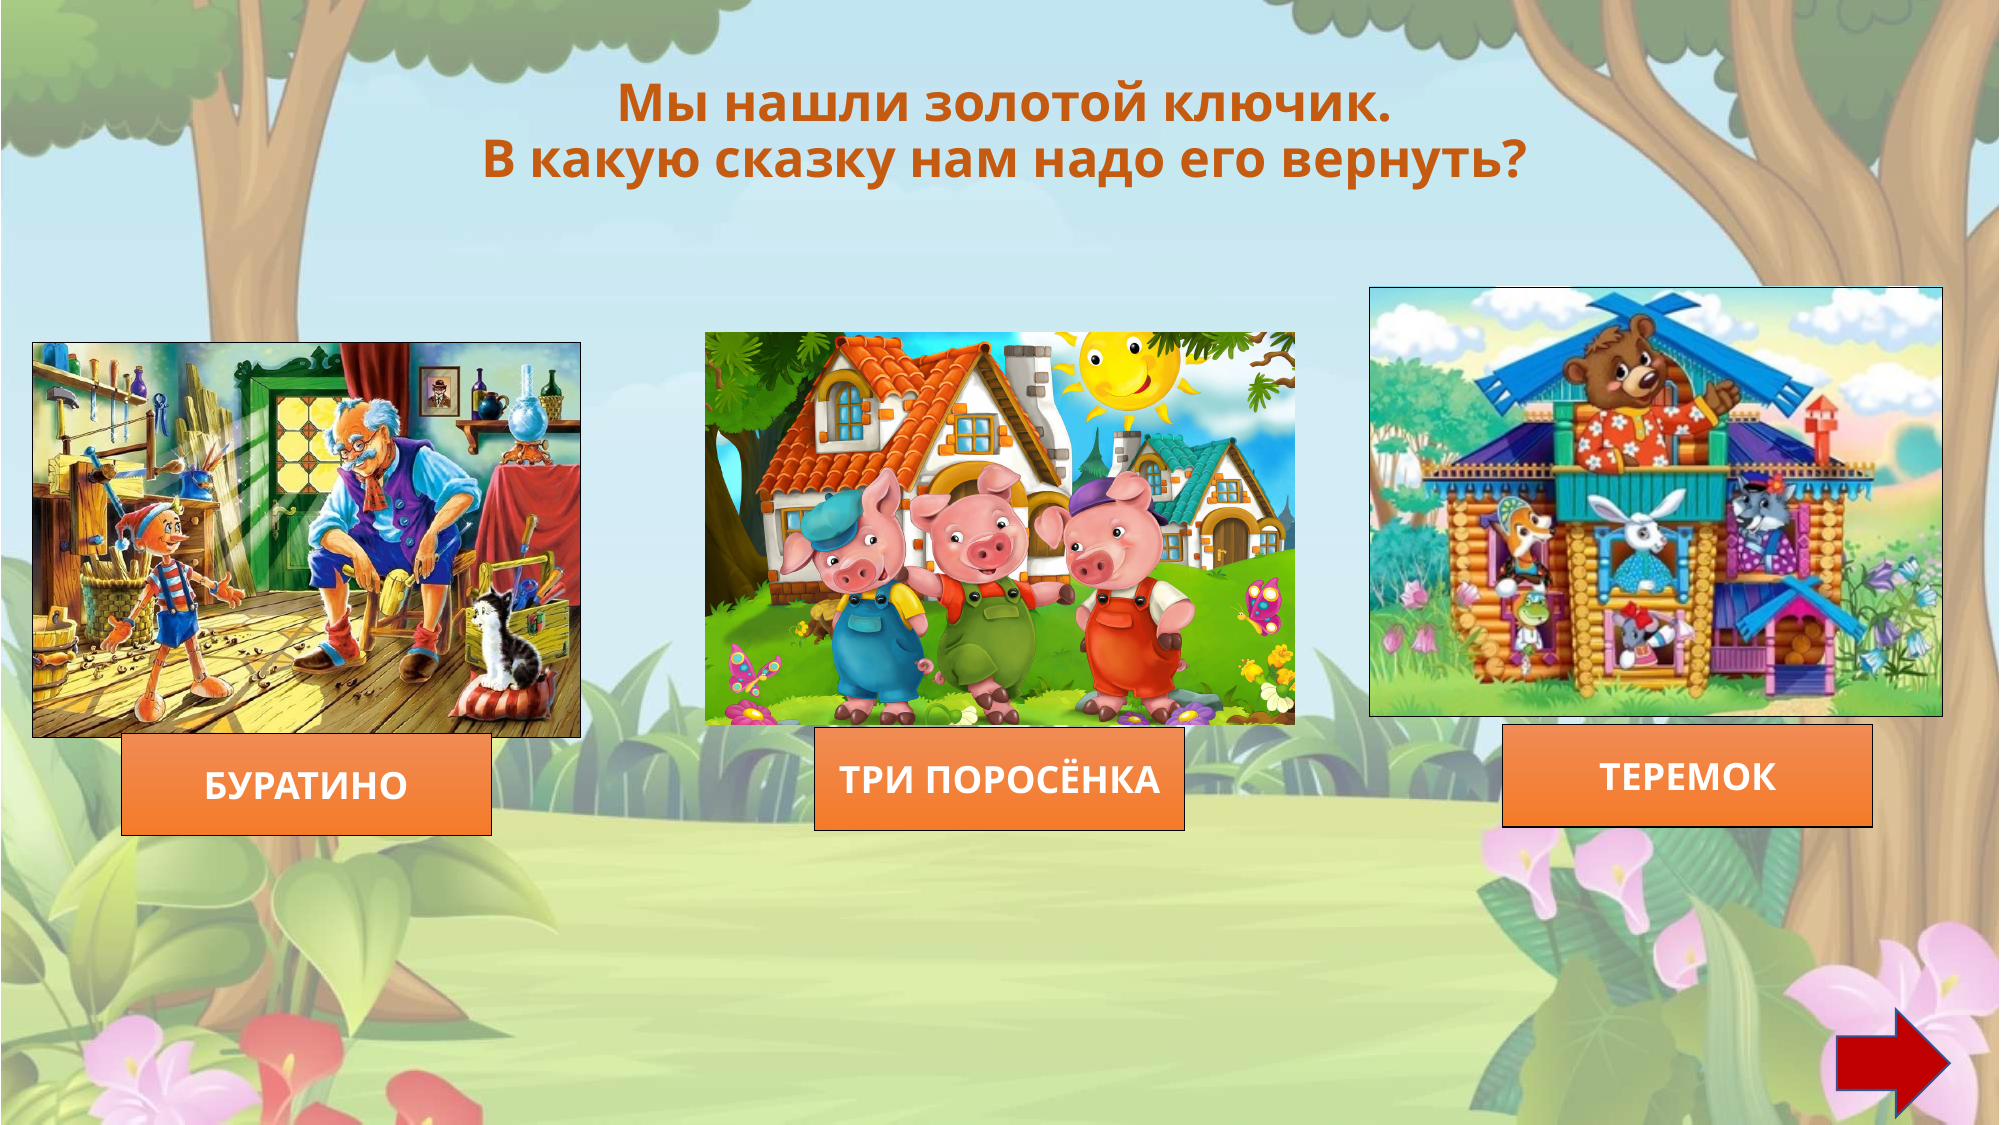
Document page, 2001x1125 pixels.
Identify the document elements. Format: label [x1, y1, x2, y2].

list [32, 342, 581, 737]
picture [1, 0, 1999, 1125]
